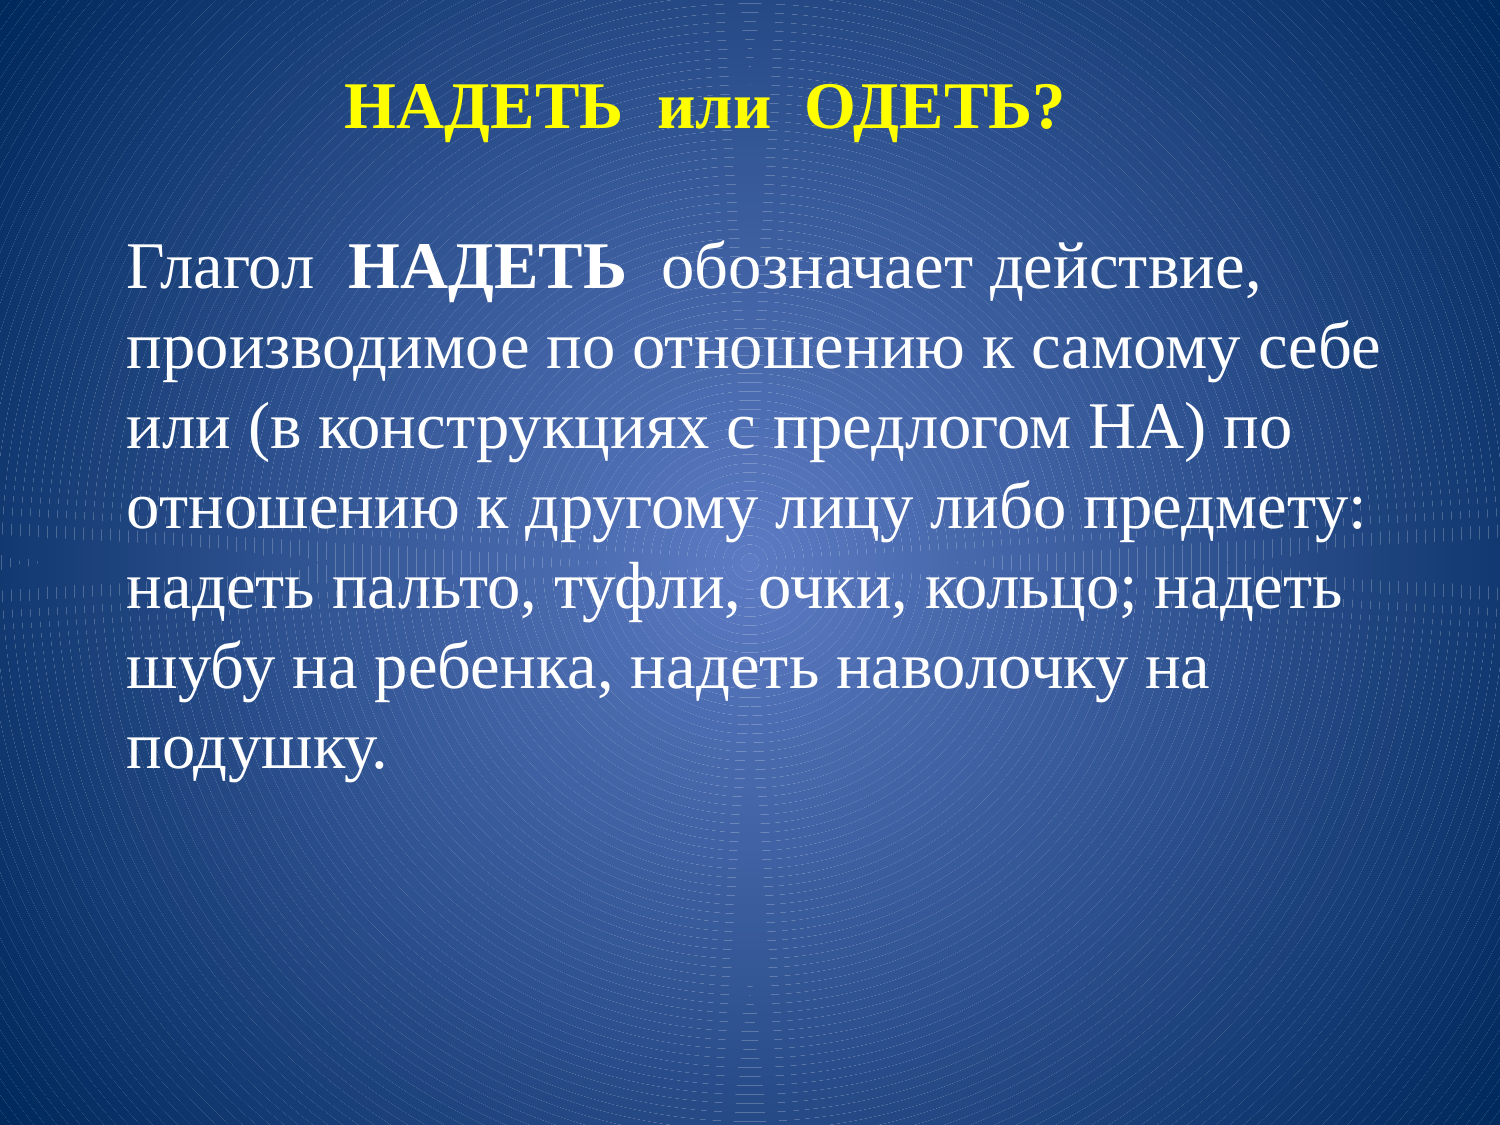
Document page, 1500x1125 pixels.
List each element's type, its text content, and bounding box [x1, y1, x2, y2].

text_box НАДЕТЬ или ОДЕТЬ? Глагол НАДЕТЬ обозначает действие, производимое по отношению к самому себе или (в конструкциях с предлогом НА) по отношению к другому лицу либо предмету: надеть пальто, туфли, очки, кольцо; надеть шубу на ребенка, надеть наволочку на подушку. [112, 54, 1424, 849]
